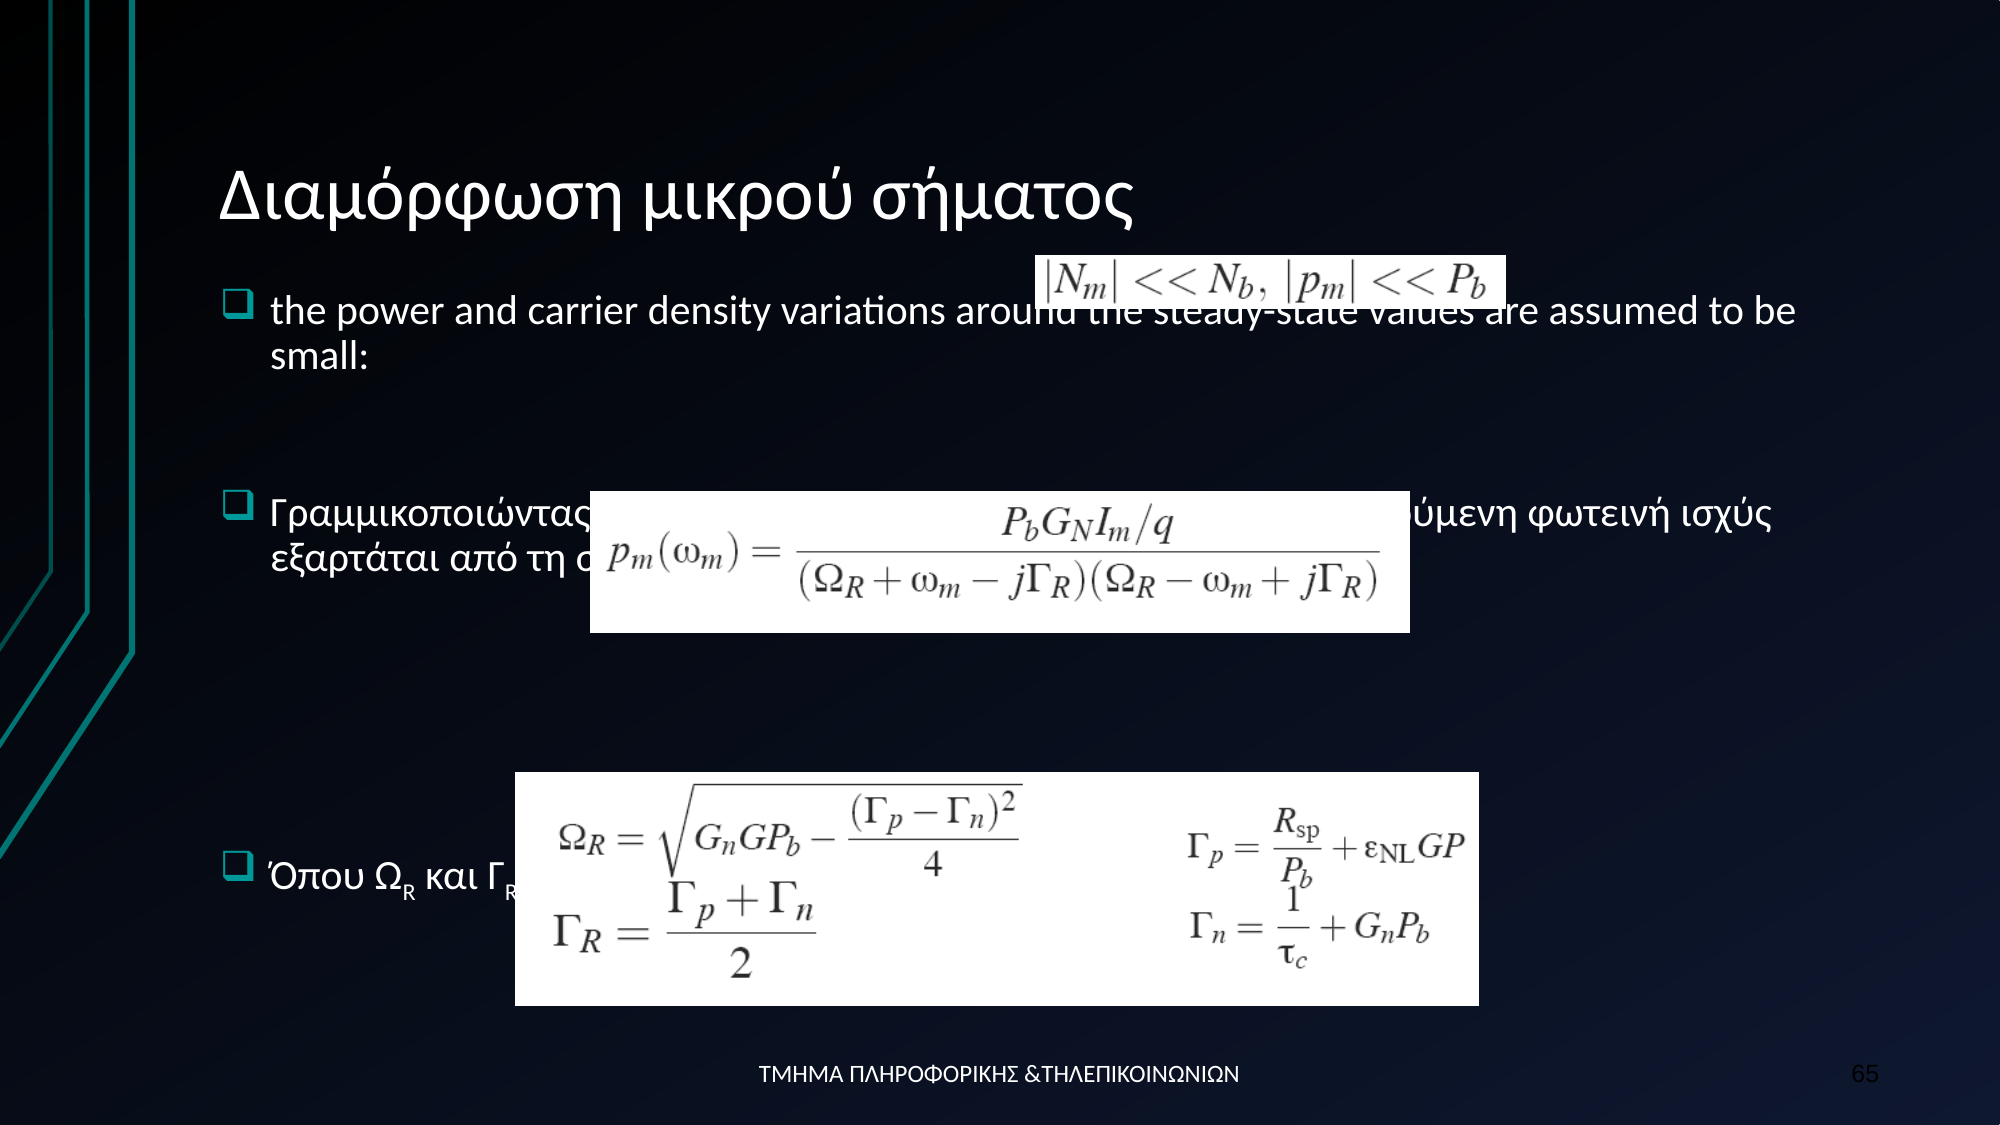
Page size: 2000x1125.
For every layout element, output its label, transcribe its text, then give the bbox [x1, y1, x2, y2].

picture [515, 772, 1479, 1006]
footer ΤΜΗΜΑ ΠΛΗΡΟΦΟΡΙΚΗΣ &ΤΗΛΕΠΙΚΟΙΝΩΝΙΩΝ [566, 1042, 1433, 1103]
list the power and carrier density variations around the steady-state values are assumed to be small: Γραμμικοποιώντας τις εξισώσεις ρυθμού βρίσκεται ότι η διαμορφούμενη φωτεινή ισχύς εξαρτάται από τη συχνότητα ως: Όπου ΩR και ΓR είναι η συχνότητα και ο ρυθμός απόσβεσης: [199, 279, 1900, 1012]
title Διαμόρφωση μικρού σήματος [199, 45, 1900, 246]
picture [590, 491, 1410, 634]
picture [1034, 255, 1506, 310]
slide_number 65 [1732, 1042, 1900, 1103]
